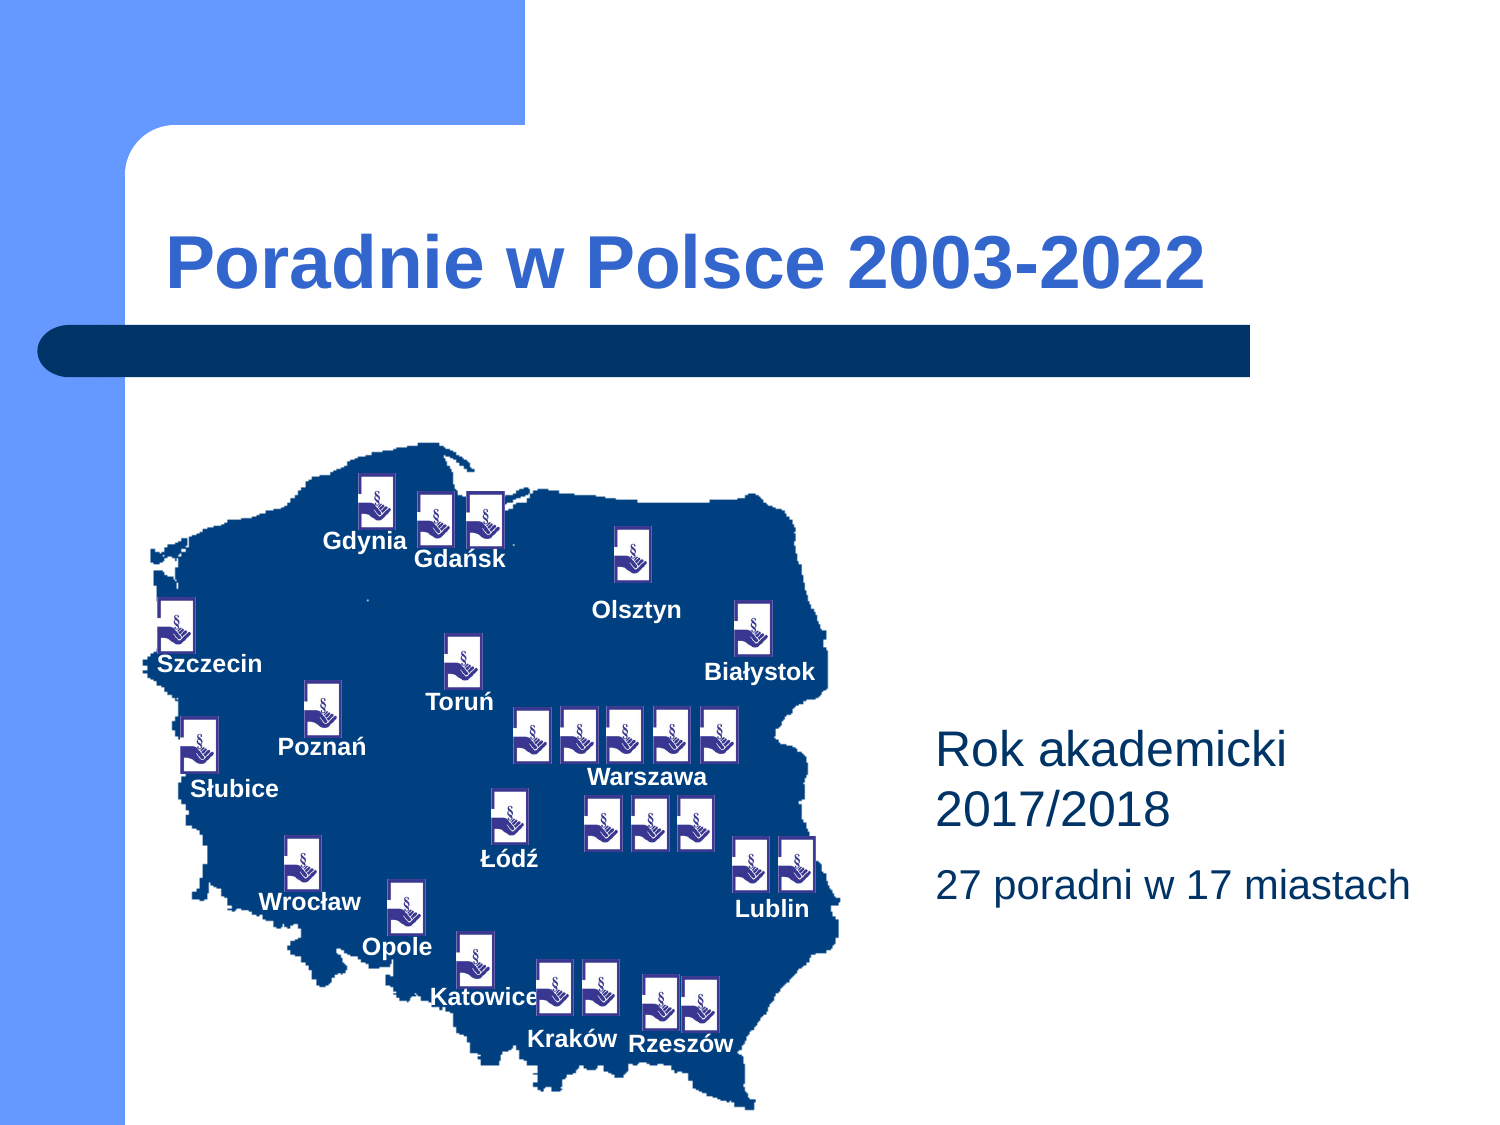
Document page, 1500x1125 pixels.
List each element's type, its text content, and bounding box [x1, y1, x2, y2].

picture [357, 473, 396, 530]
text_box Poradnie w Polsce 2003-2022 [150, 125, 1463, 313]
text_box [121, 439, 1477, 1118]
picture [513, 706, 552, 764]
